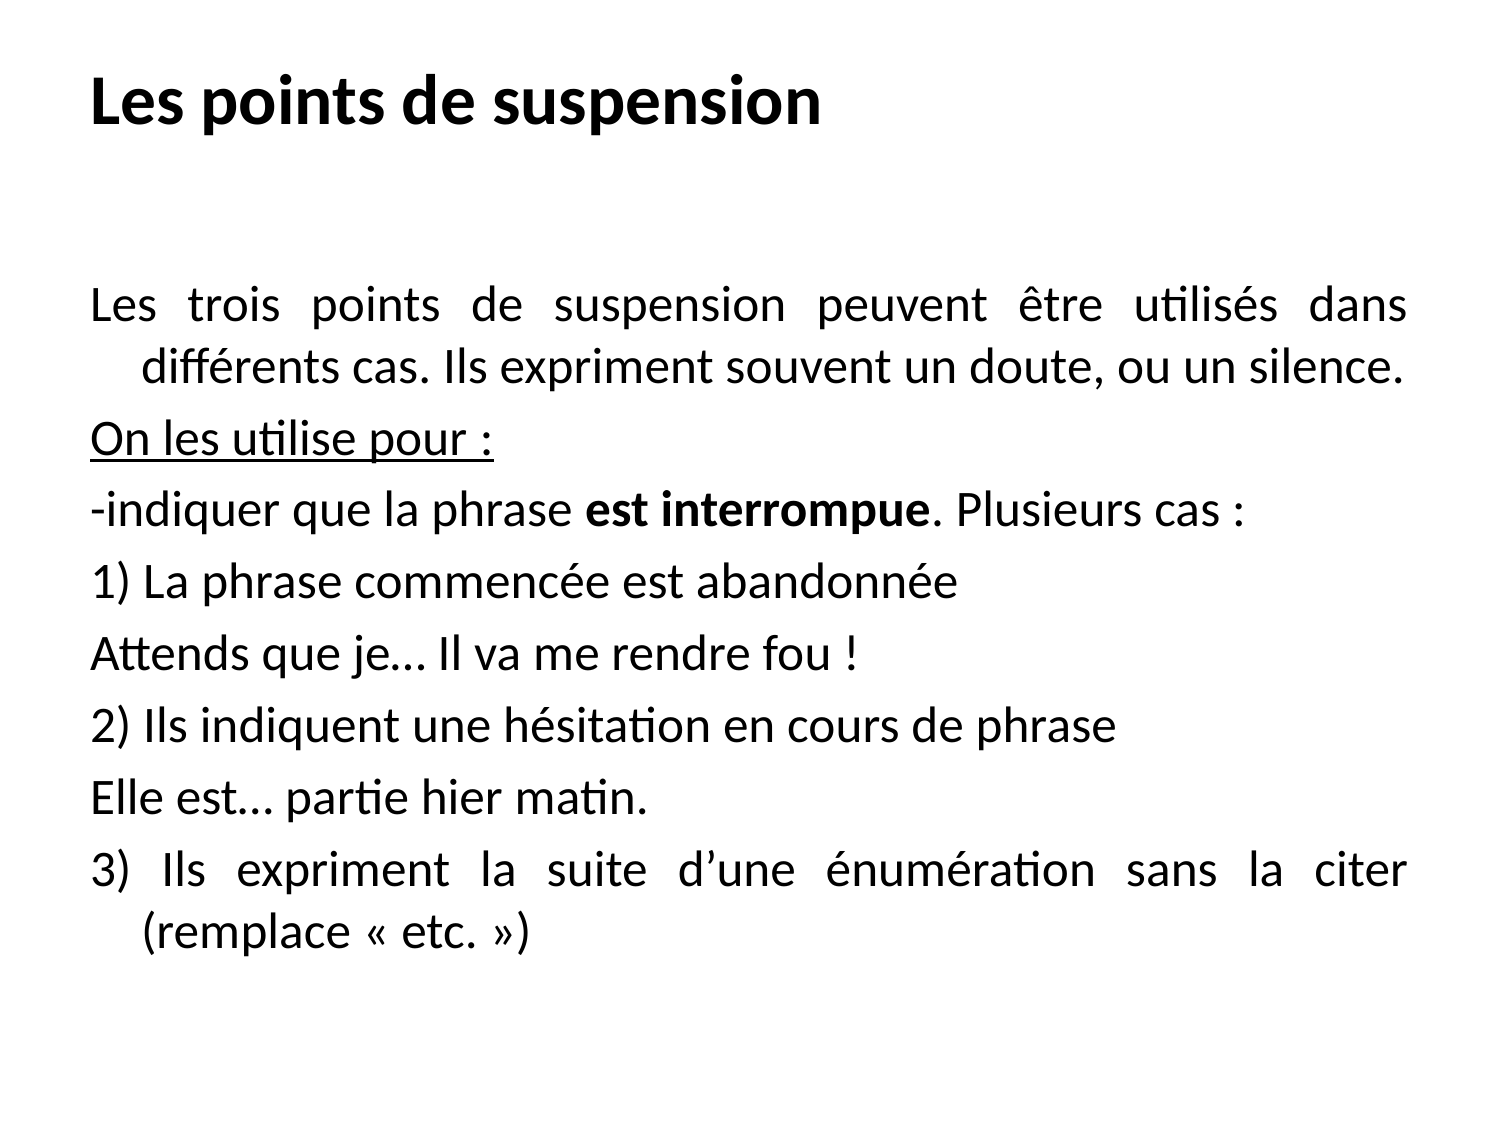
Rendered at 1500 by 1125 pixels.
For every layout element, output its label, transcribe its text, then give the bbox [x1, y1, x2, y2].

list Les trois points de suspension peuvent être utilisés dans différents cas. Ils expriment souvent un doute, ou un silence. On les utilise pour : -indiquer que la phrase est interrompue. Plusieurs cas : 1) La phrase commencée est abandonnée Attends que je… Il va me rendre fou ! 2) Ils indiquent une hésitation en cours de phrase Elle est… partie hier matin. 3) Ils expriment la suite d’une énumération sans la citer (remplace « etc. ») [75, 262, 1425, 1005]
title Les points de suspension [75, 45, 1425, 233]
